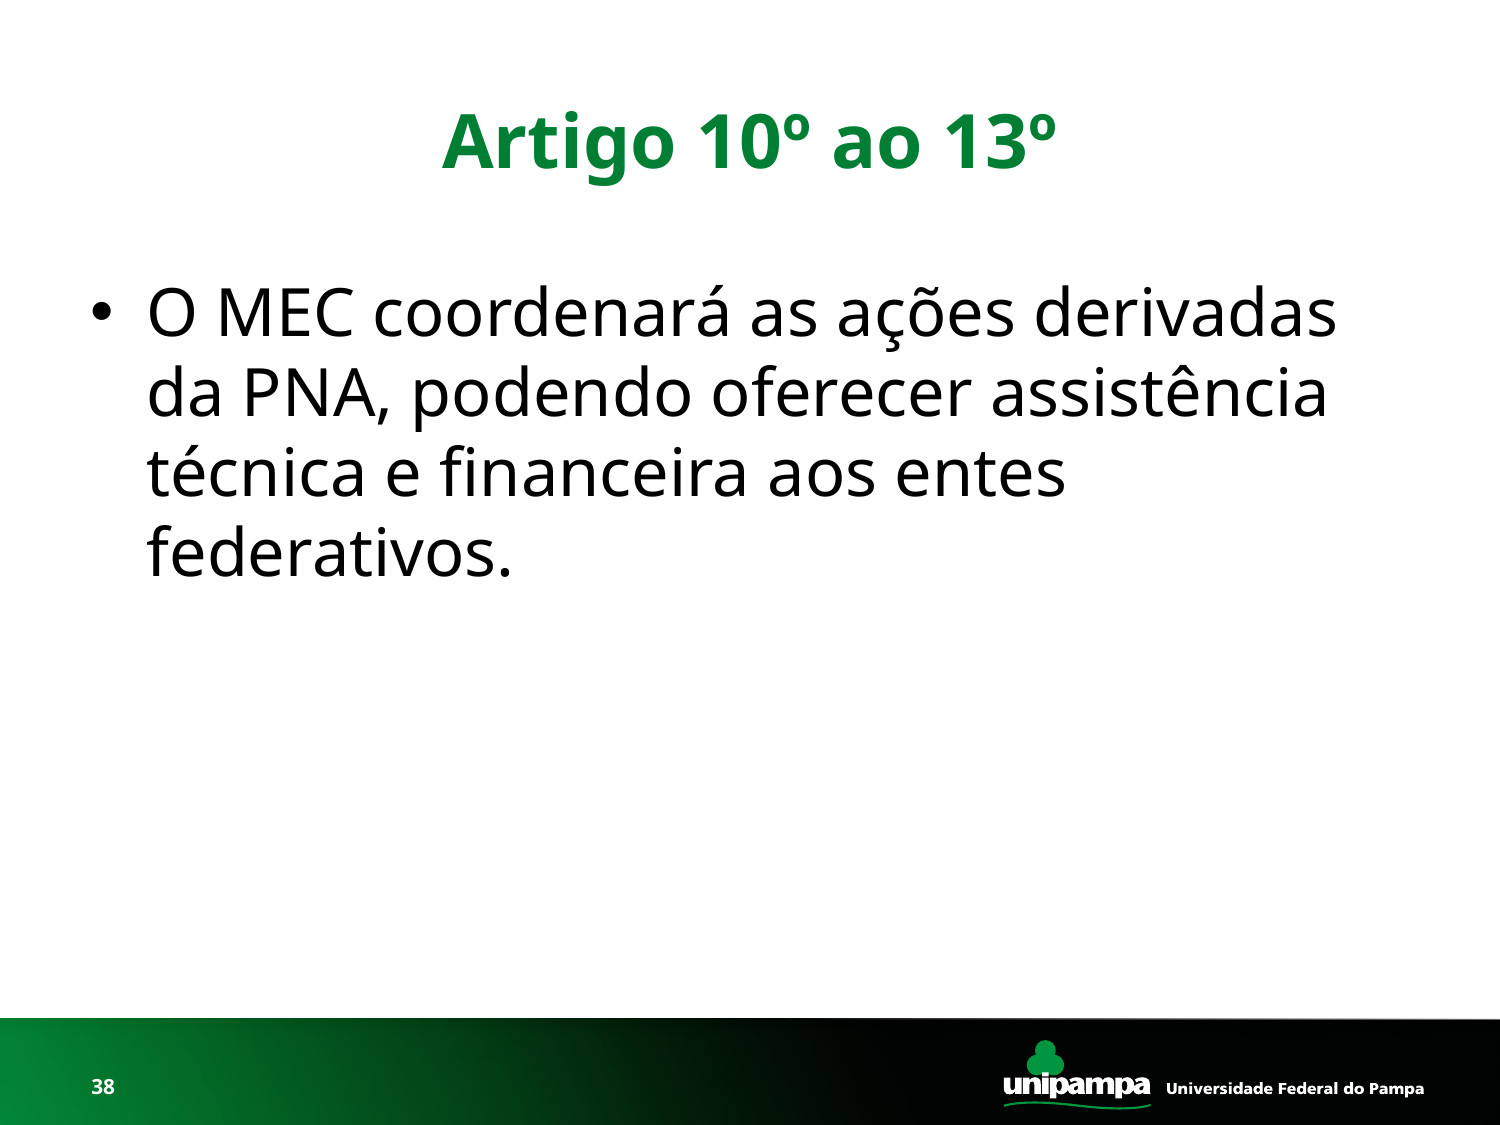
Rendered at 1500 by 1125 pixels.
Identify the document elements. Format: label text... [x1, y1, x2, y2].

picture [0, 1018, 1500, 1125]
title Artigo 10º ao 13º [75, 45, 1425, 233]
list O MEC coordenará as ações derivadas da PNA, podendo oferecer assistência técnica e financeira aos entes federativos. [75, 262, 1425, 1005]
